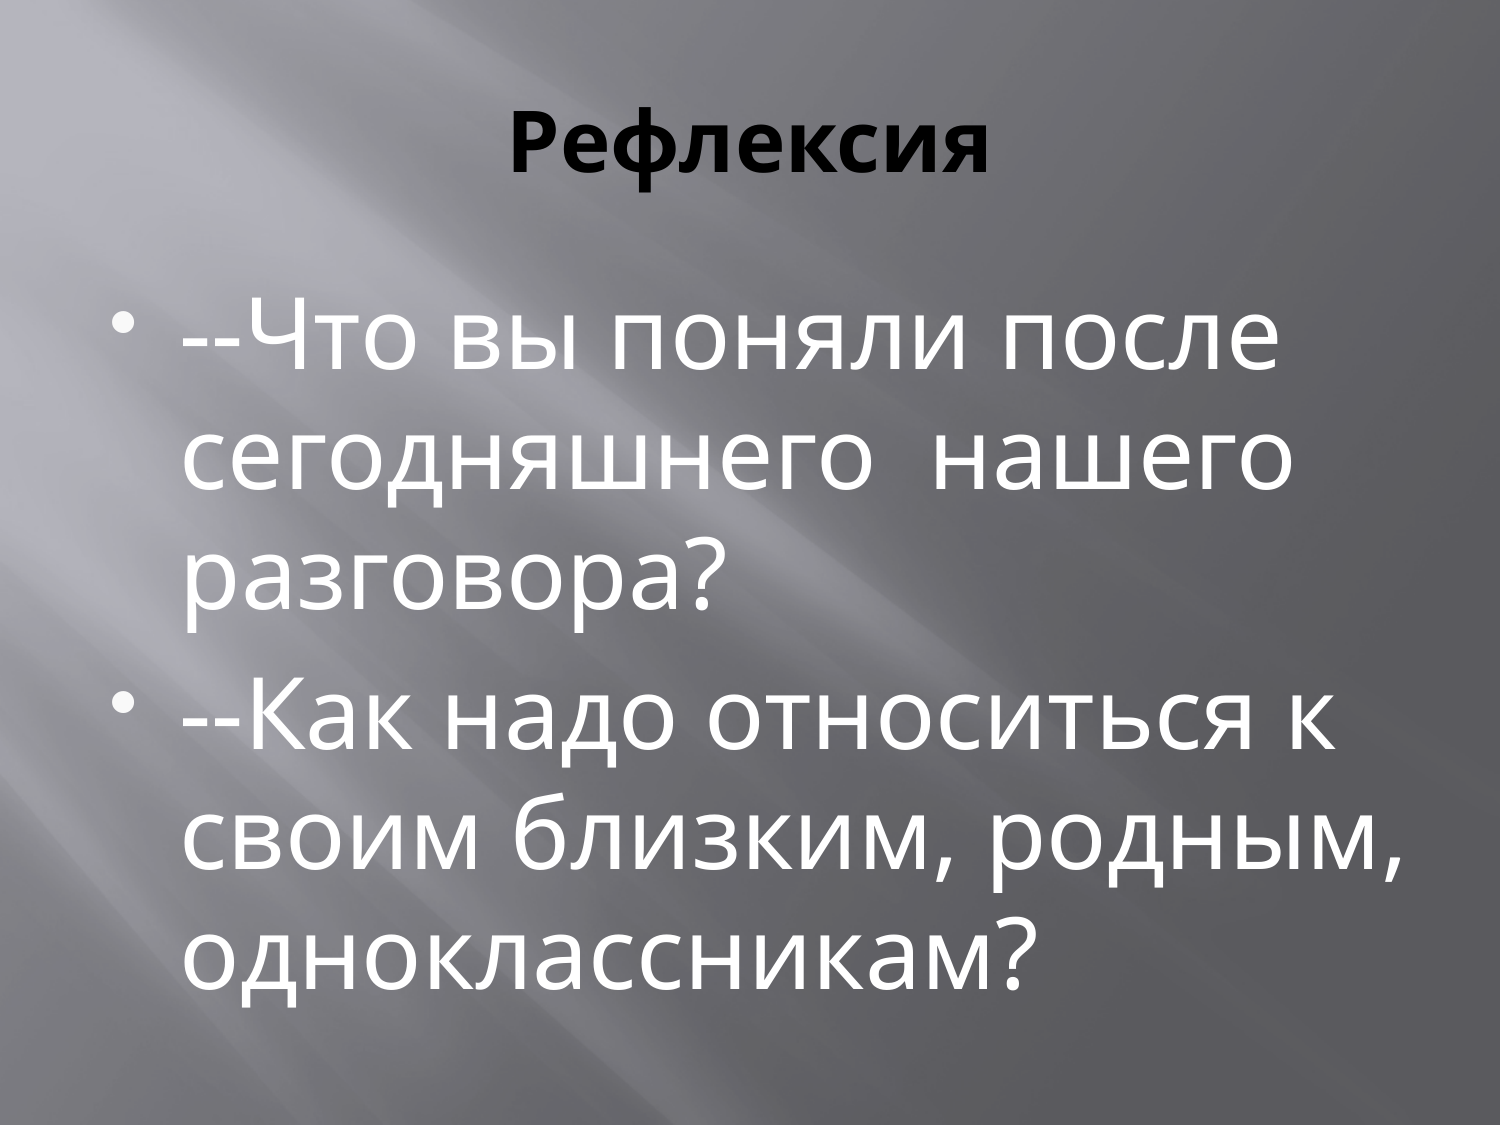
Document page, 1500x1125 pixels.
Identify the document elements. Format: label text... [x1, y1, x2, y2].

title Рефлексия [75, 45, 1425, 233]
list --Что вы поняли после сегодняшнего нашего разговора? --Как надо относиться к своим близким, родным, одноклассникам? [75, 262, 1425, 1035]
